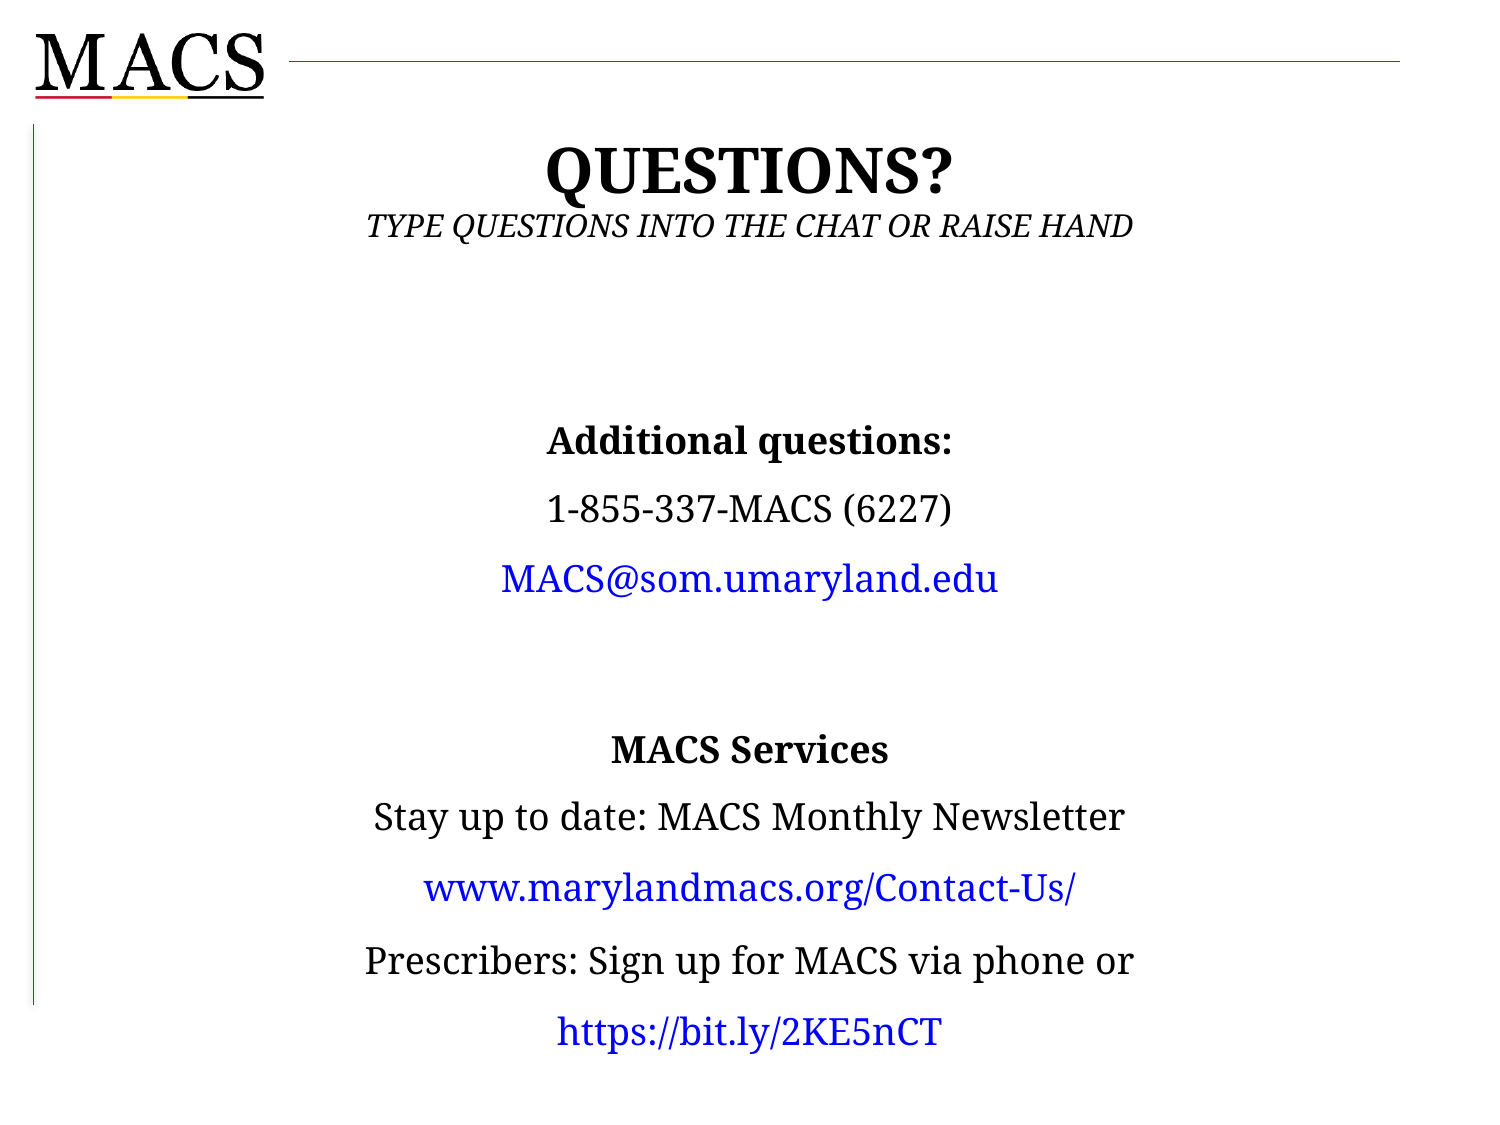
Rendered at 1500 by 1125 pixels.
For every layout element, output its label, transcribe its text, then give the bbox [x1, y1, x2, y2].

title Questions? Type Questions into the chat or Raise hand [167, 122, 1333, 291]
text_box MACS Services Stay up to date: MACS Monthly Newsletter www.marylandmacs.org/Contact-Us/ Prescribers: Sign up for MACS via phone or https://bit.ly/2KE5nCT [232, 695, 1268, 1067]
picture [20, 11, 279, 104]
text_box Additional questions: 1-855-337-MACS (6227) MACS@som.umaryland.edu [456, 387, 1043, 614]
